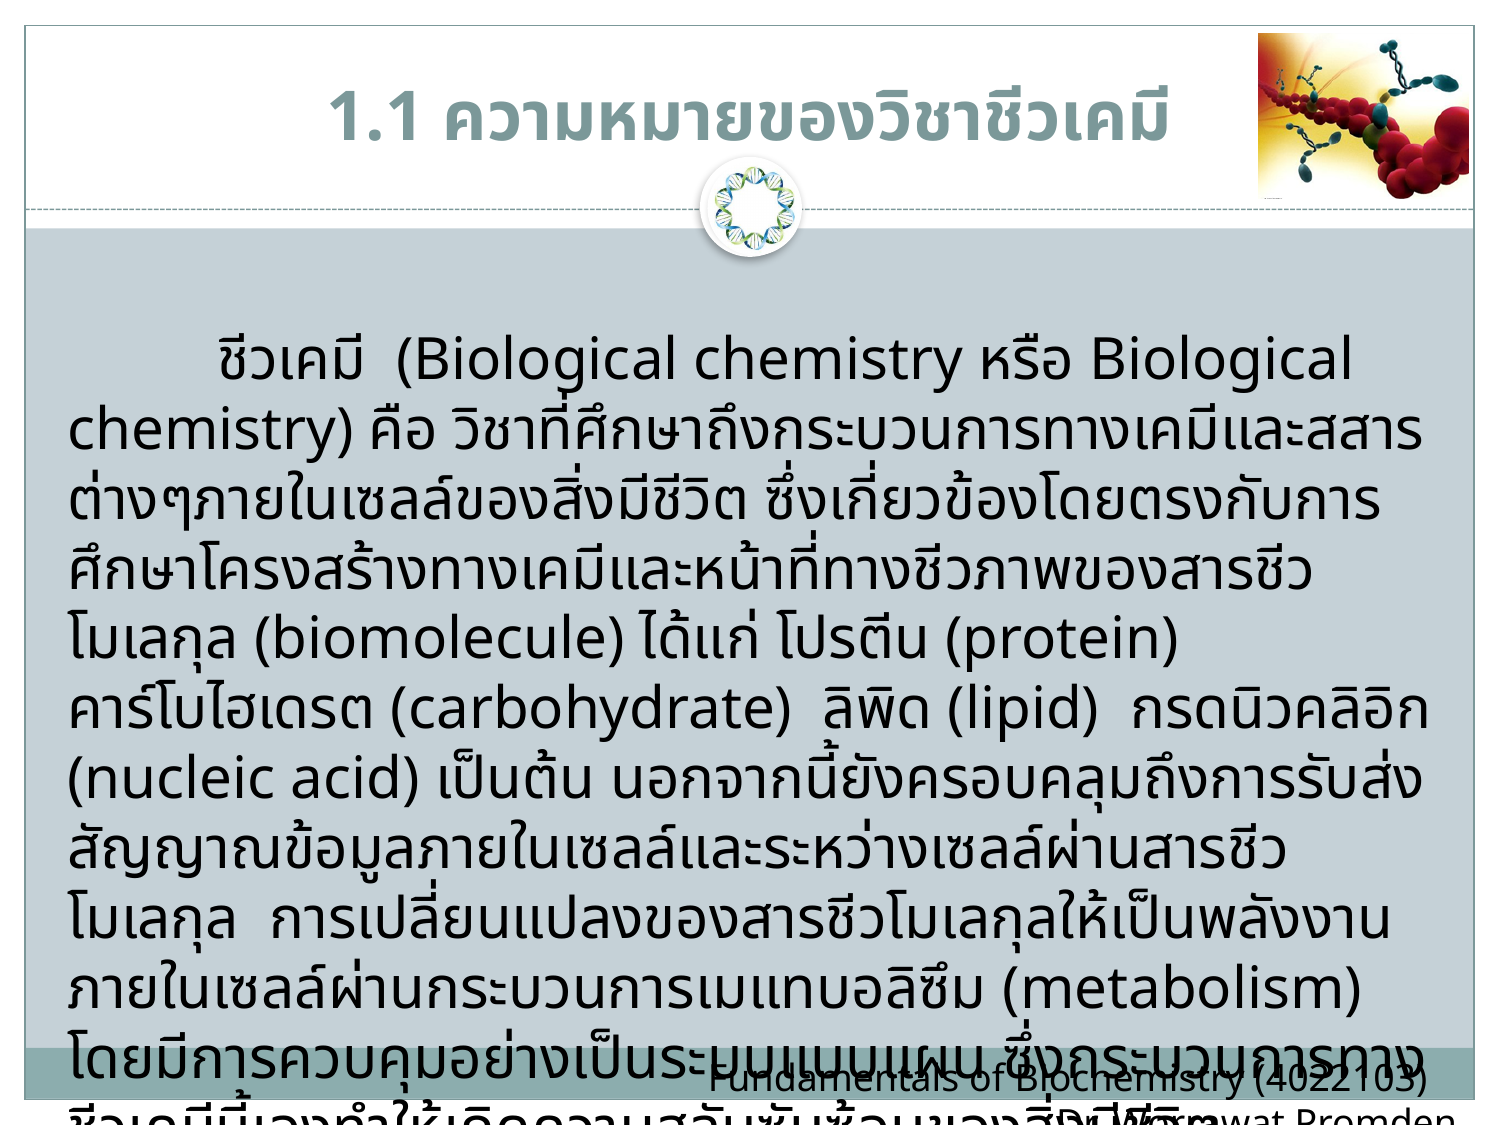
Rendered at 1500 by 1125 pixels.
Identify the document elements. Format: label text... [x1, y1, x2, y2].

title 1.1 ความหมายของวิชาชีวเคมี [49, 37, 1252, 162]
picture [707, 160, 803, 256]
picture [1258, 33, 1469, 199]
list ชีวเคมี (Biological chemistry หรือ Biological chemistry) คือ วิชาที่ศึกษาถึงกระบวนการทางเคมีและสสารต่างๆภายในเซลล์ของสิ่งมีชีวิต ซึ่งเกี่ยวข้องโดยตรงกับการศึกษาโครงสร้างทางเคมีและหน้าที่ทางชีวภาพของสารชีวโมเลกุล (biomolecule) ได้แก่ โปรตีน (protein) คาร์โบไฮเดรต (carbohydrate) ลิพิด (lipid) กรดนิวคลิอิก (nucleic acid) เป็นต้น นอกจากนี้ยังครอบคลุมถึงการรับส่งสัญญาณข้อมูลภายในเซลล์และระหว่างเซลล์ผ่านสารชีวโมเลกุล การเปลี่ยนแปลงของสารชีวโมเลกุลให้เป็นพลังงานภายในเซลล์ผ่านกระบวนการเมแทบอลิซึม (metabolism) โดยมีการควบคุมอย่างเป็นระบบแบบแผน ซึ่งกระบวนการทางชีวเคมีนี้เองทำให้เกิดความสลับซับซ้อนของสิ่งมีชีวิต [52, 231, 1448, 982]
footer Fundamentals of Biochemistry (4022103) Dr. Worrawat Promden [680, 1046, 1473, 1107]
